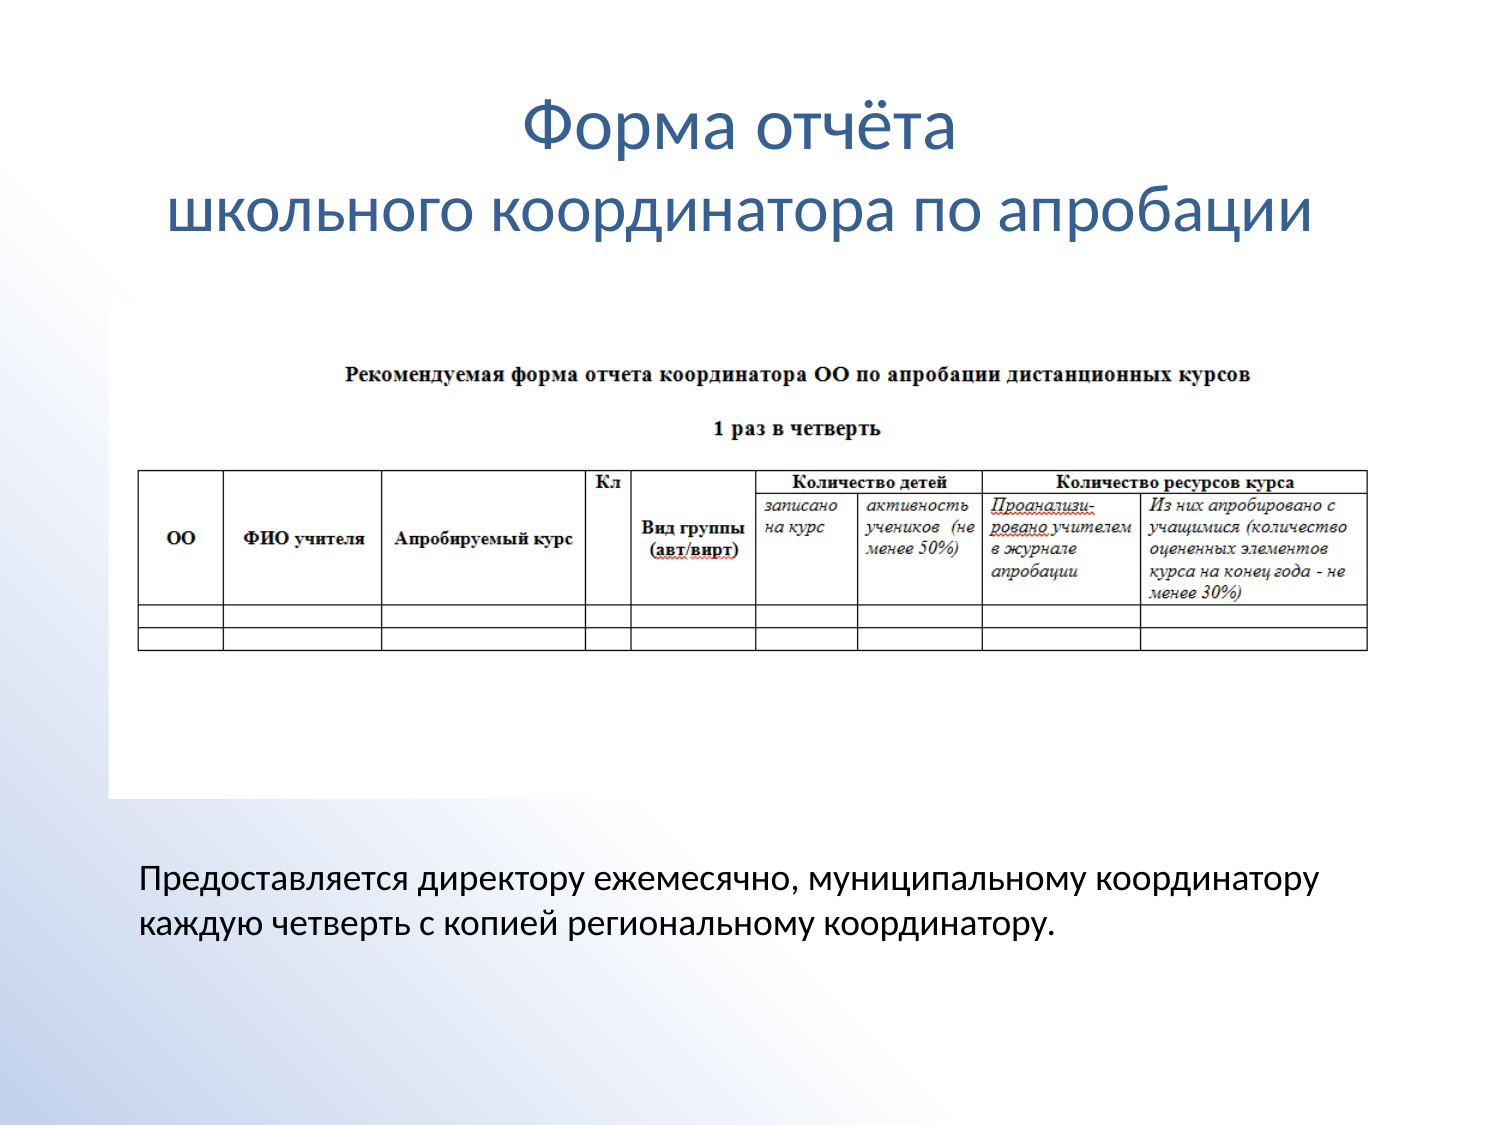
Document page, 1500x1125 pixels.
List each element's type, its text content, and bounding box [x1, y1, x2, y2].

text_box Предоставляется директору ежемесячно, муниципальному координатору каждую четверть с копией региональному координатору. [123, 845, 1376, 951]
picture [108, 302, 1420, 799]
title Форма отчёта школьного координатора по апробации [65, 66, 1416, 254]
